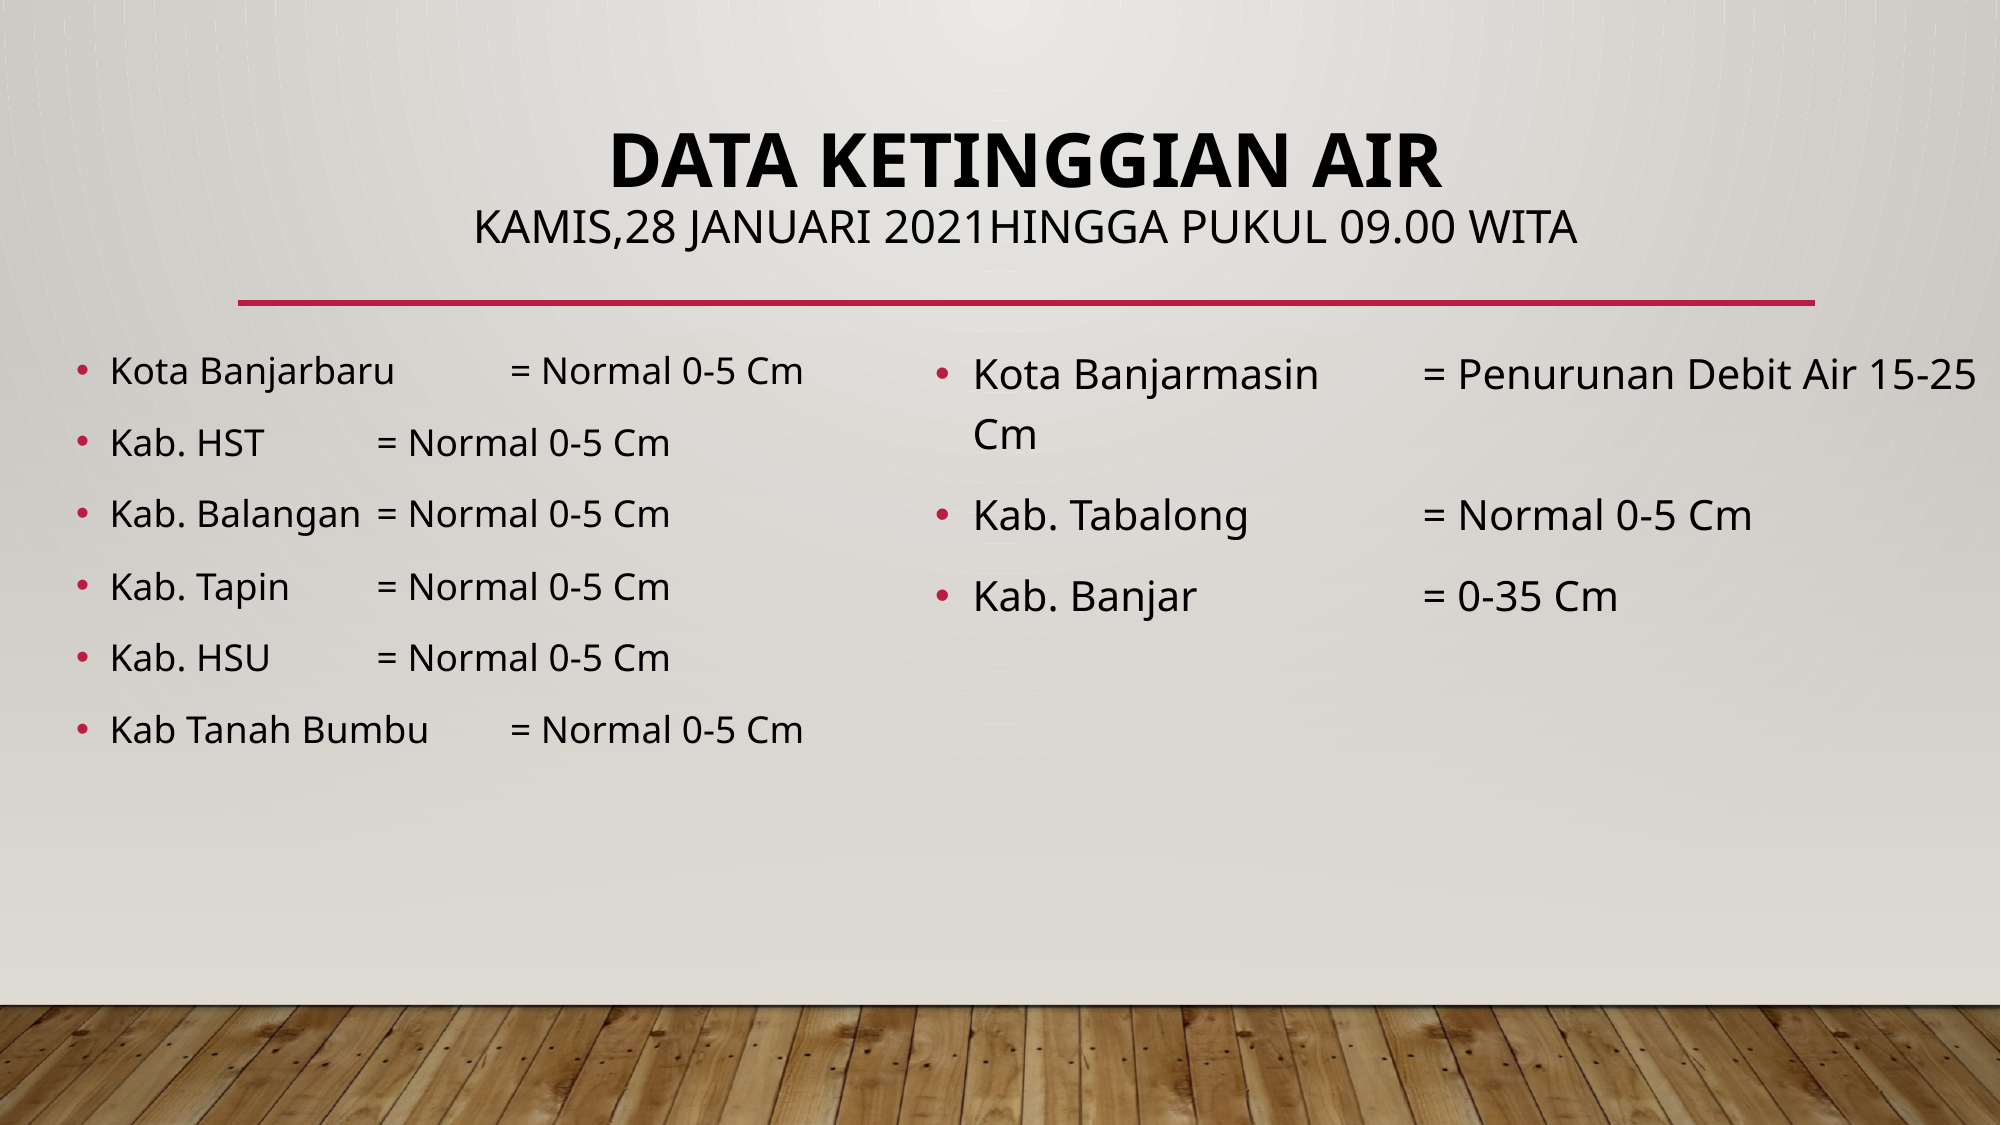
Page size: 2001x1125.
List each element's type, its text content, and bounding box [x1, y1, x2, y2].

picture [0, 1005, 2000, 1125]
title Data ketinggian air kamis,28 januari 2021hingga pukul 09.00 wita [238, 115, 1814, 288]
text_box Kota Banjarmasin = Penurunan Debit Air 15-25 Cm Kab. Tabalong = Normal 0-5 Cm Kab. Banjar = 0-35 Cm [920, 330, 2000, 1010]
list Kota Banjarbaru = Normal 0-5 Cm Kab. HST = Normal 0-5 Cm Kab. Balangan = Normal 0-5 Cm Kab. Tapin = Normal 0-5 Cm Kab. HSU = Normal 0-5 Cm Kab Tanah Bumbu = Normal 0-5 Cm [61, 330, 889, 1010]
